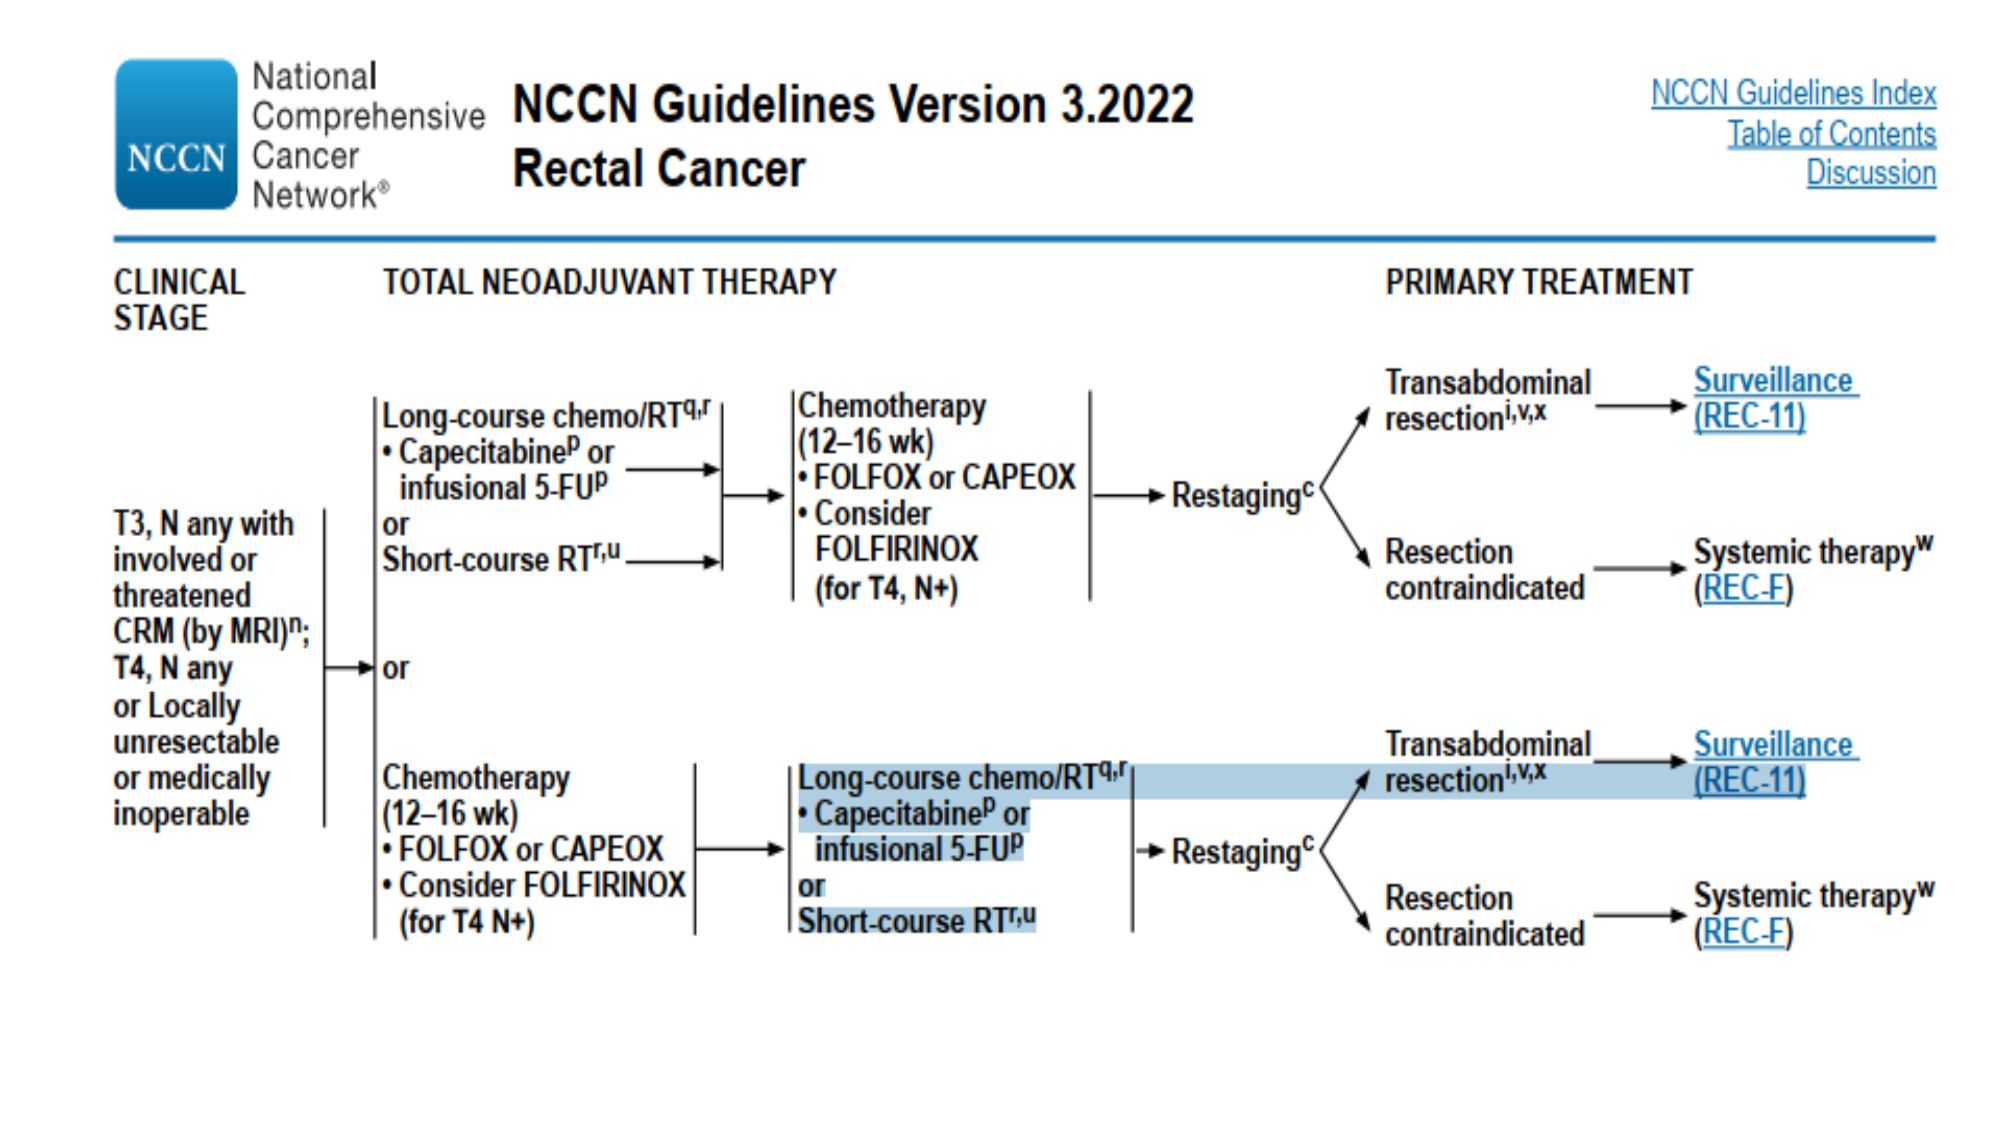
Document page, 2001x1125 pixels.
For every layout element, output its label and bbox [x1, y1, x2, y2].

picture [88, 41, 1971, 1090]
